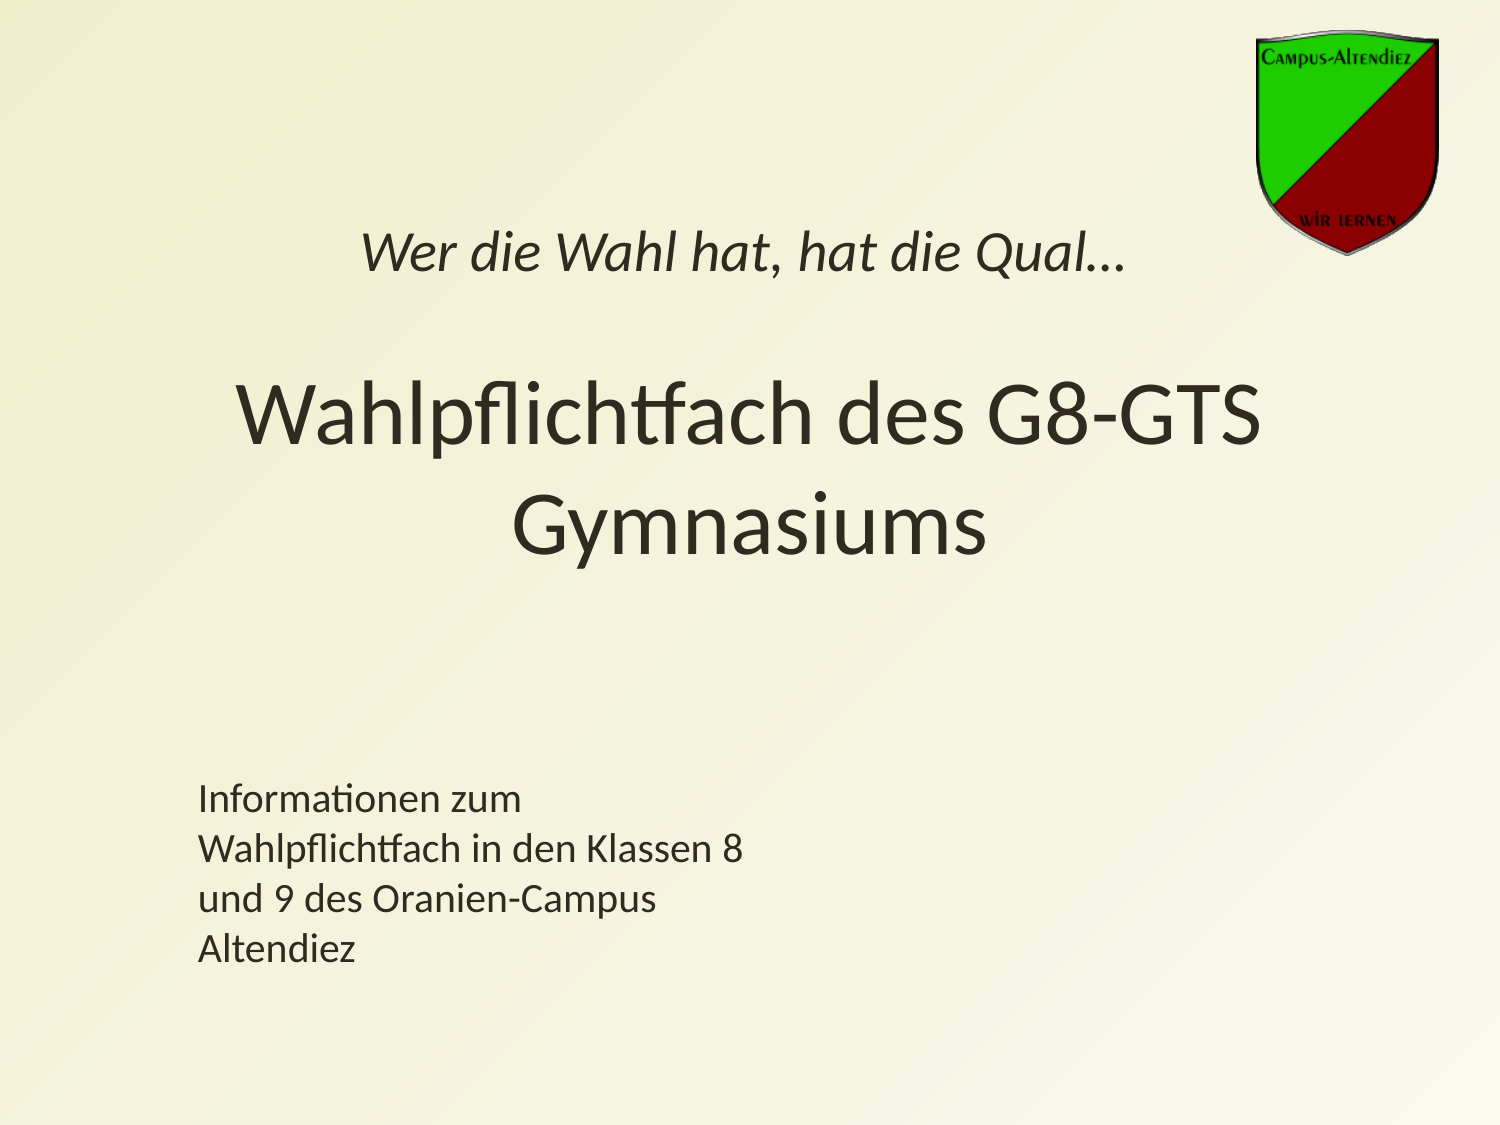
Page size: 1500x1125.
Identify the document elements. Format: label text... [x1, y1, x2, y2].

picture [1256, 30, 1439, 256]
subtitle Informationen zum Wahlpflichtfach in den Klassen 8 und 9 des Oranien-Campus Altendiez [183, 763, 774, 1000]
title Wer die Wahl hat, hat die Qual… Wahlpflichtfach des G8-GTS Gymnasiums [112, 195, 1388, 591]
